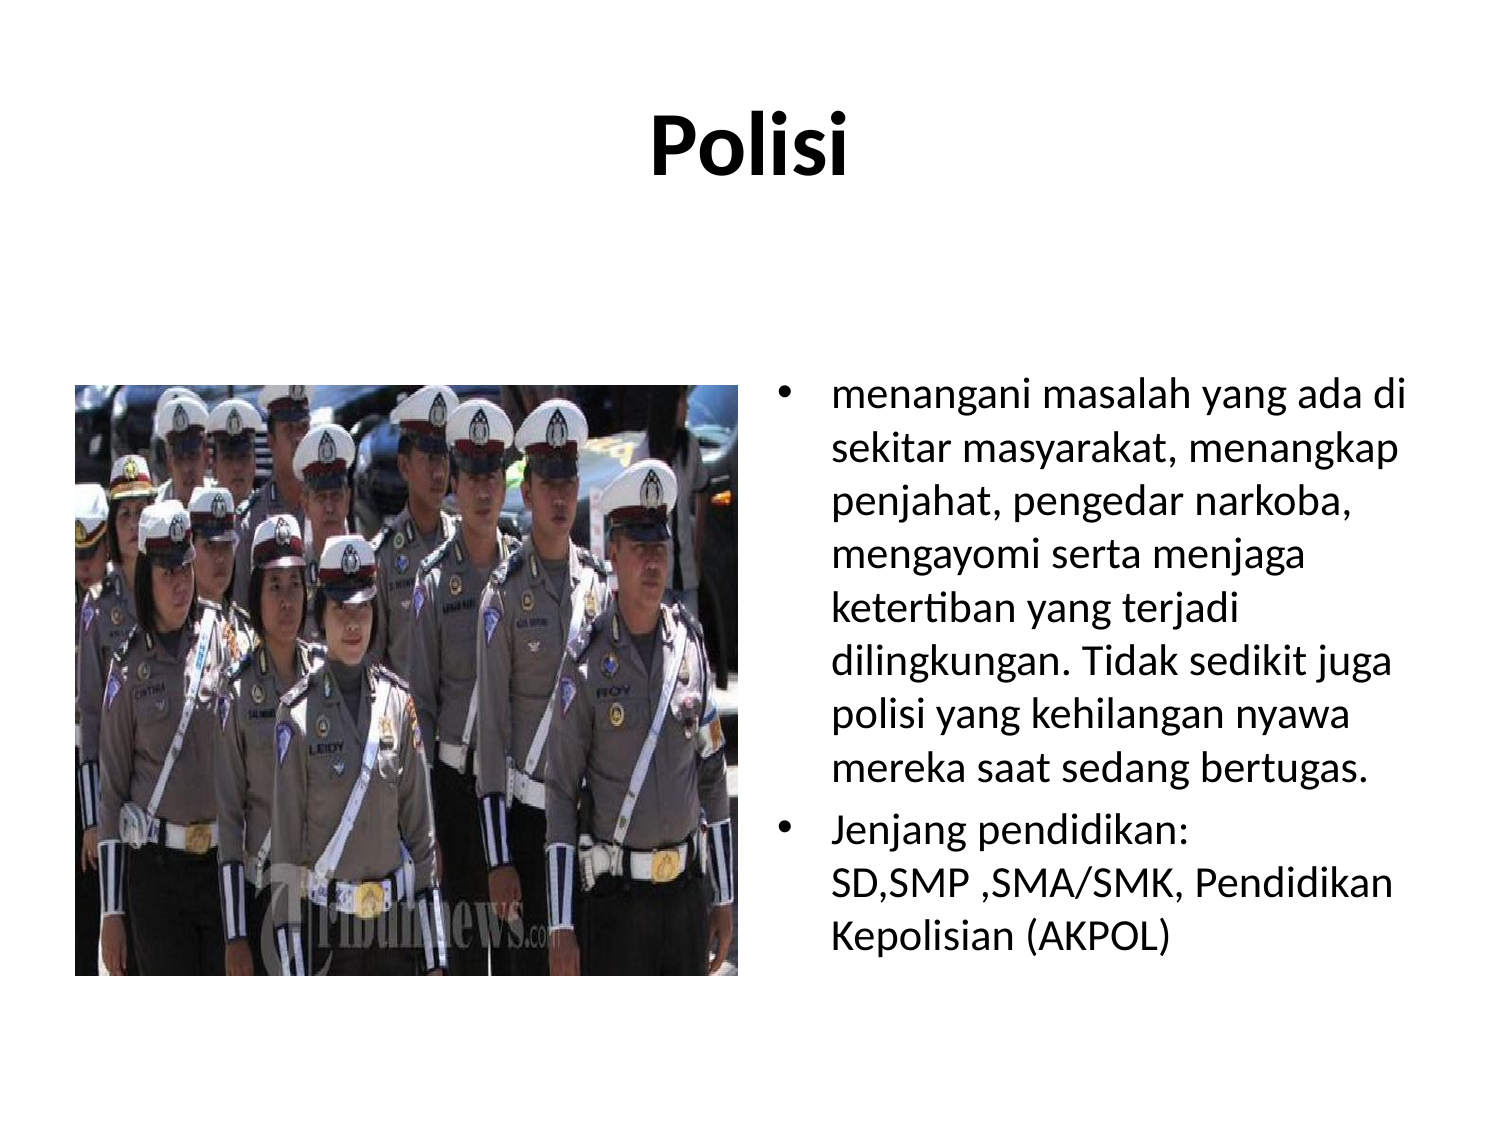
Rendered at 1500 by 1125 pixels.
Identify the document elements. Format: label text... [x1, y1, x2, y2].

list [74, 385, 738, 977]
title Polisi [75, 45, 1425, 233]
list menangani masalah yang ada di sekitar masyarakat, menangkap penjahat, pengedar narkoba, mengayomi serta menjaga ketertiban yang terjadi dilingkungan. Tidak sedikit juga polisi yang kehilangan nyawa mereka saat sedang bertugas. Jenjang pendidikan: SD,SMP ,SMA/SMK, Pendidikan Kepolisian (AKPOL) [761, 356, 1425, 1005]
